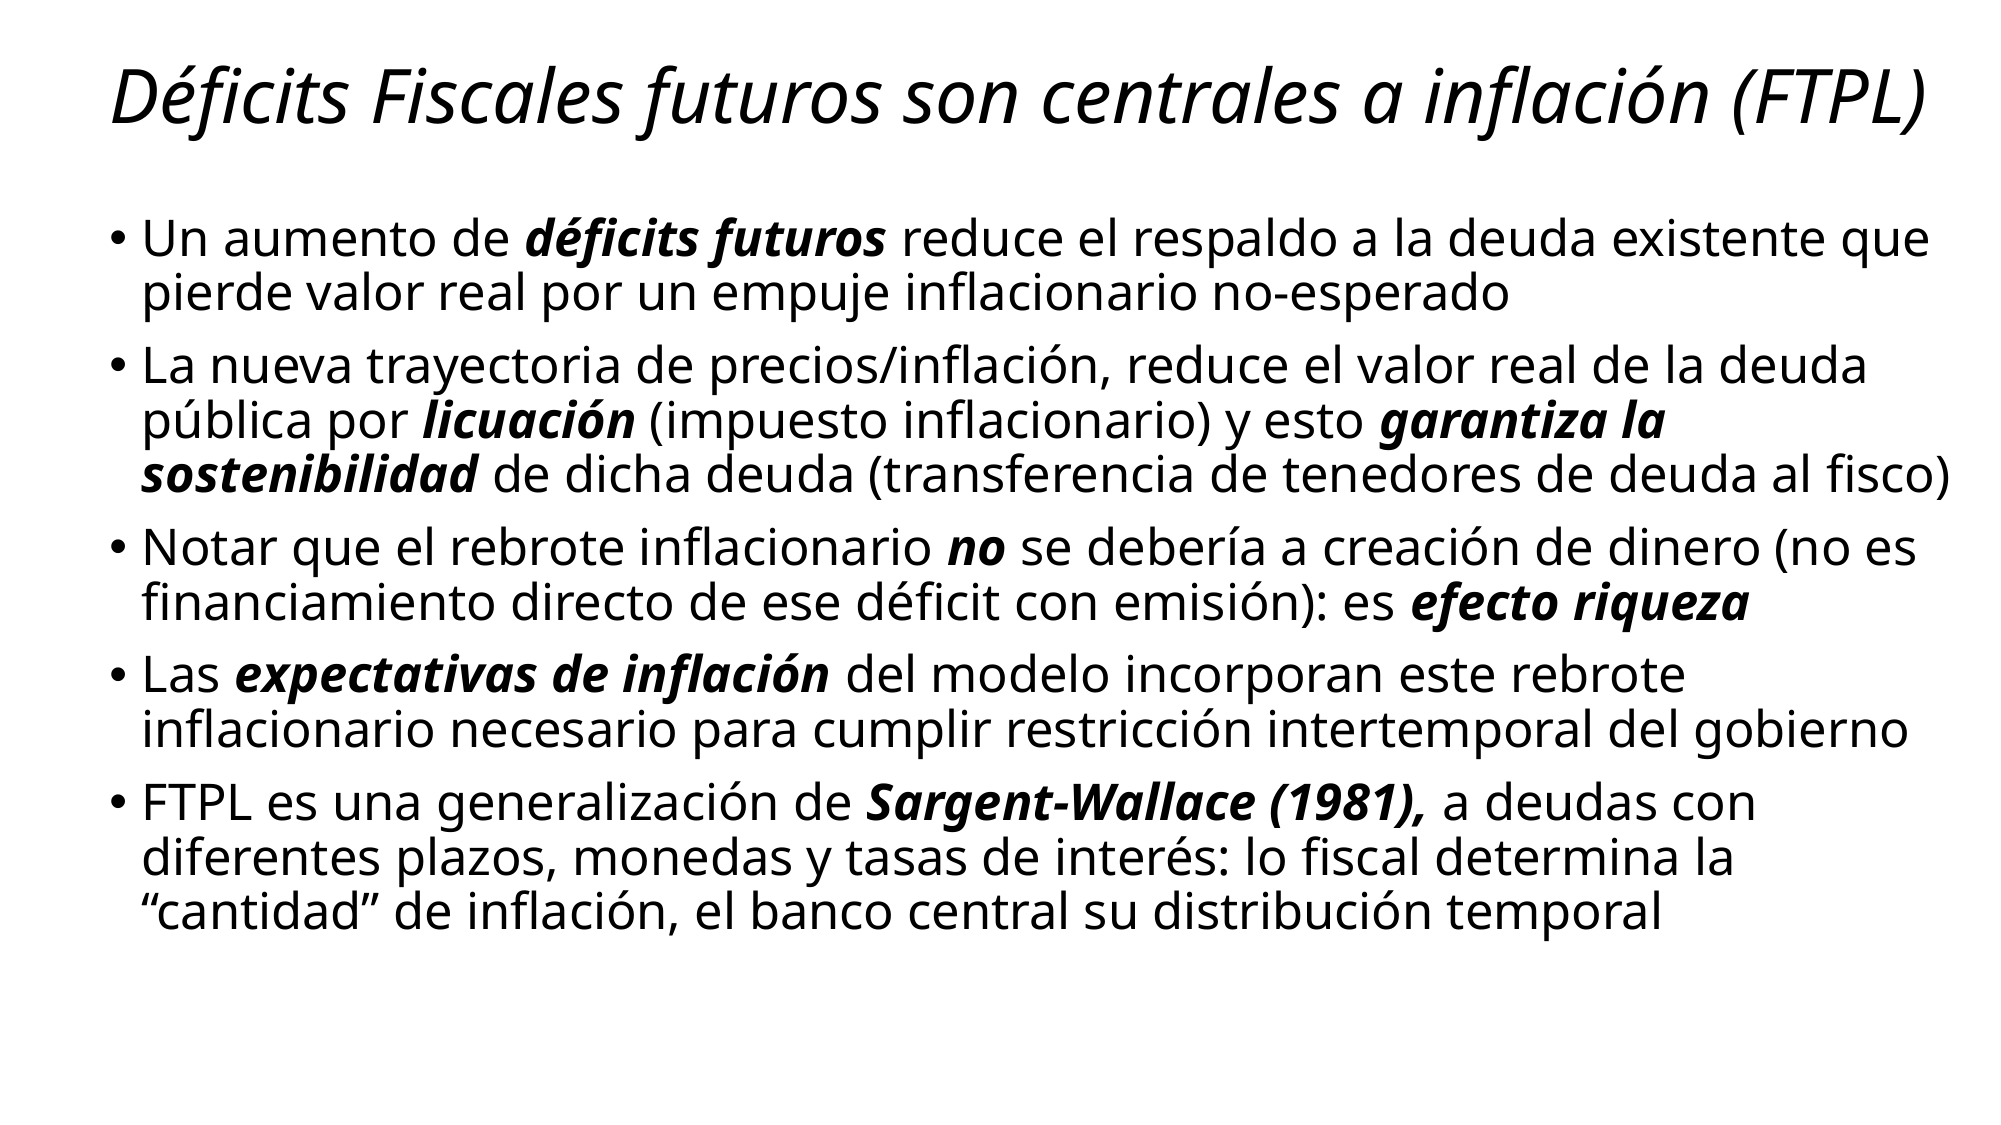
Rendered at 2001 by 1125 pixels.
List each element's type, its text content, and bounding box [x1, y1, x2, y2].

list Un aumento de déficits futuros reduce el respaldo a la deuda existente que pierde valor real por un empuje inflacionario no-esperado La nueva trayectoria de precios/inflación, reduce el valor real de la deuda pública por licuación (impuesto inflacionario) y esto garantiza la sostenibilidad de dicha deuda (transferencia de tenedores de deuda al fisco) Notar que el rebrote inflacionario no se debería a creación de dinero (no es financiamiento directo de ese déficit con emisión): es efecto riqueza Las expectativas de inflación del modelo incorporan este rebrote inflacionario necesario para cumplir restricción intertemporal del gobierno FTPL es una generalización de Sargent-Wallace (1981), a deudas con diferentes plazos, monedas y tasas de interés: lo fiscal determina la “cantidad” de inflación, el banco central su distribución temporal [94, 204, 1984, 1107]
title Déficits Fiscales futuros son centrales a inflación (FTPL) [94, 48, 1955, 150]
